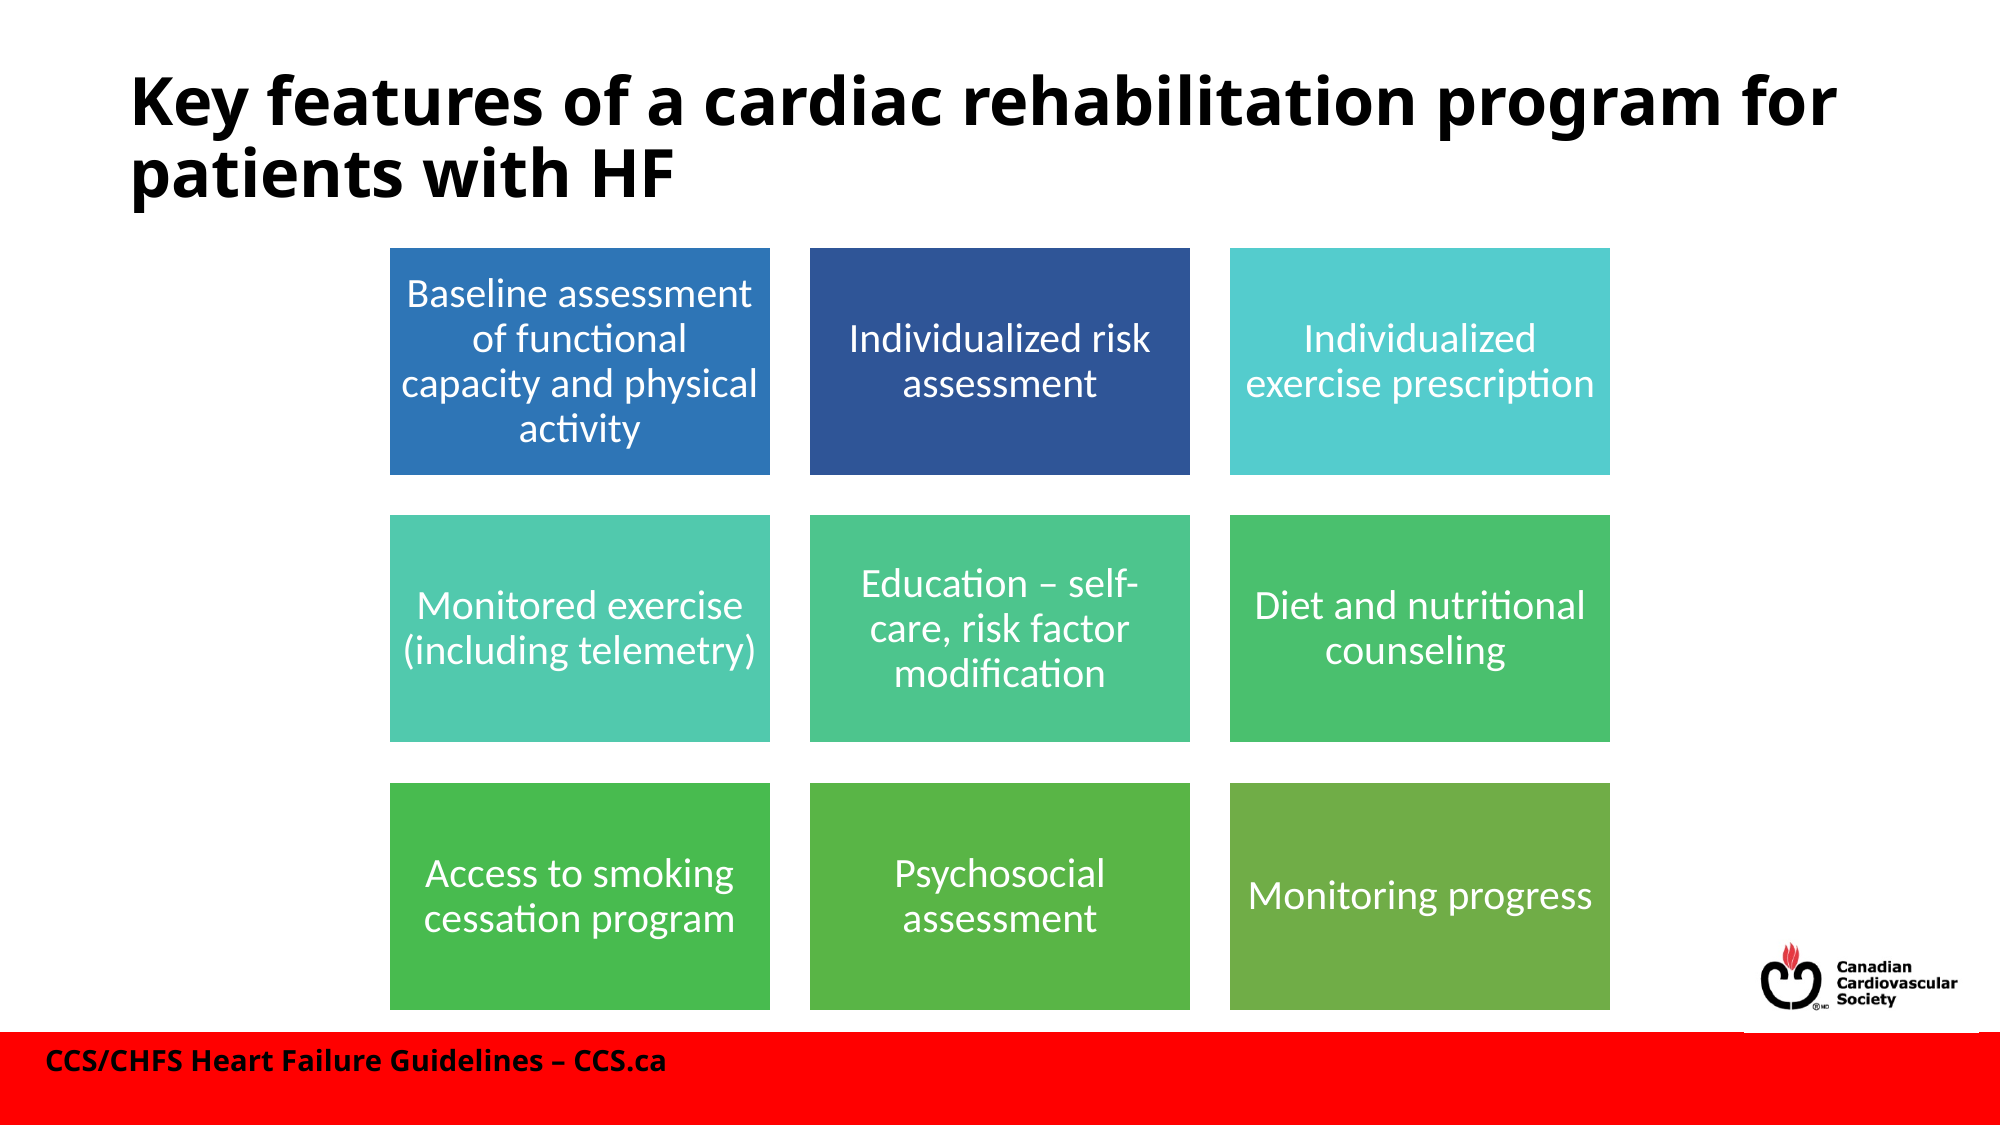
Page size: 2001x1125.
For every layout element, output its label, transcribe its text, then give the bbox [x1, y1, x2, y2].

picture [1744, 928, 1979, 1033]
title Key features of a cardiac rehabilitation program for patients with HF [114, 59, 1886, 220]
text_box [276, 246, 1724, 1012]
